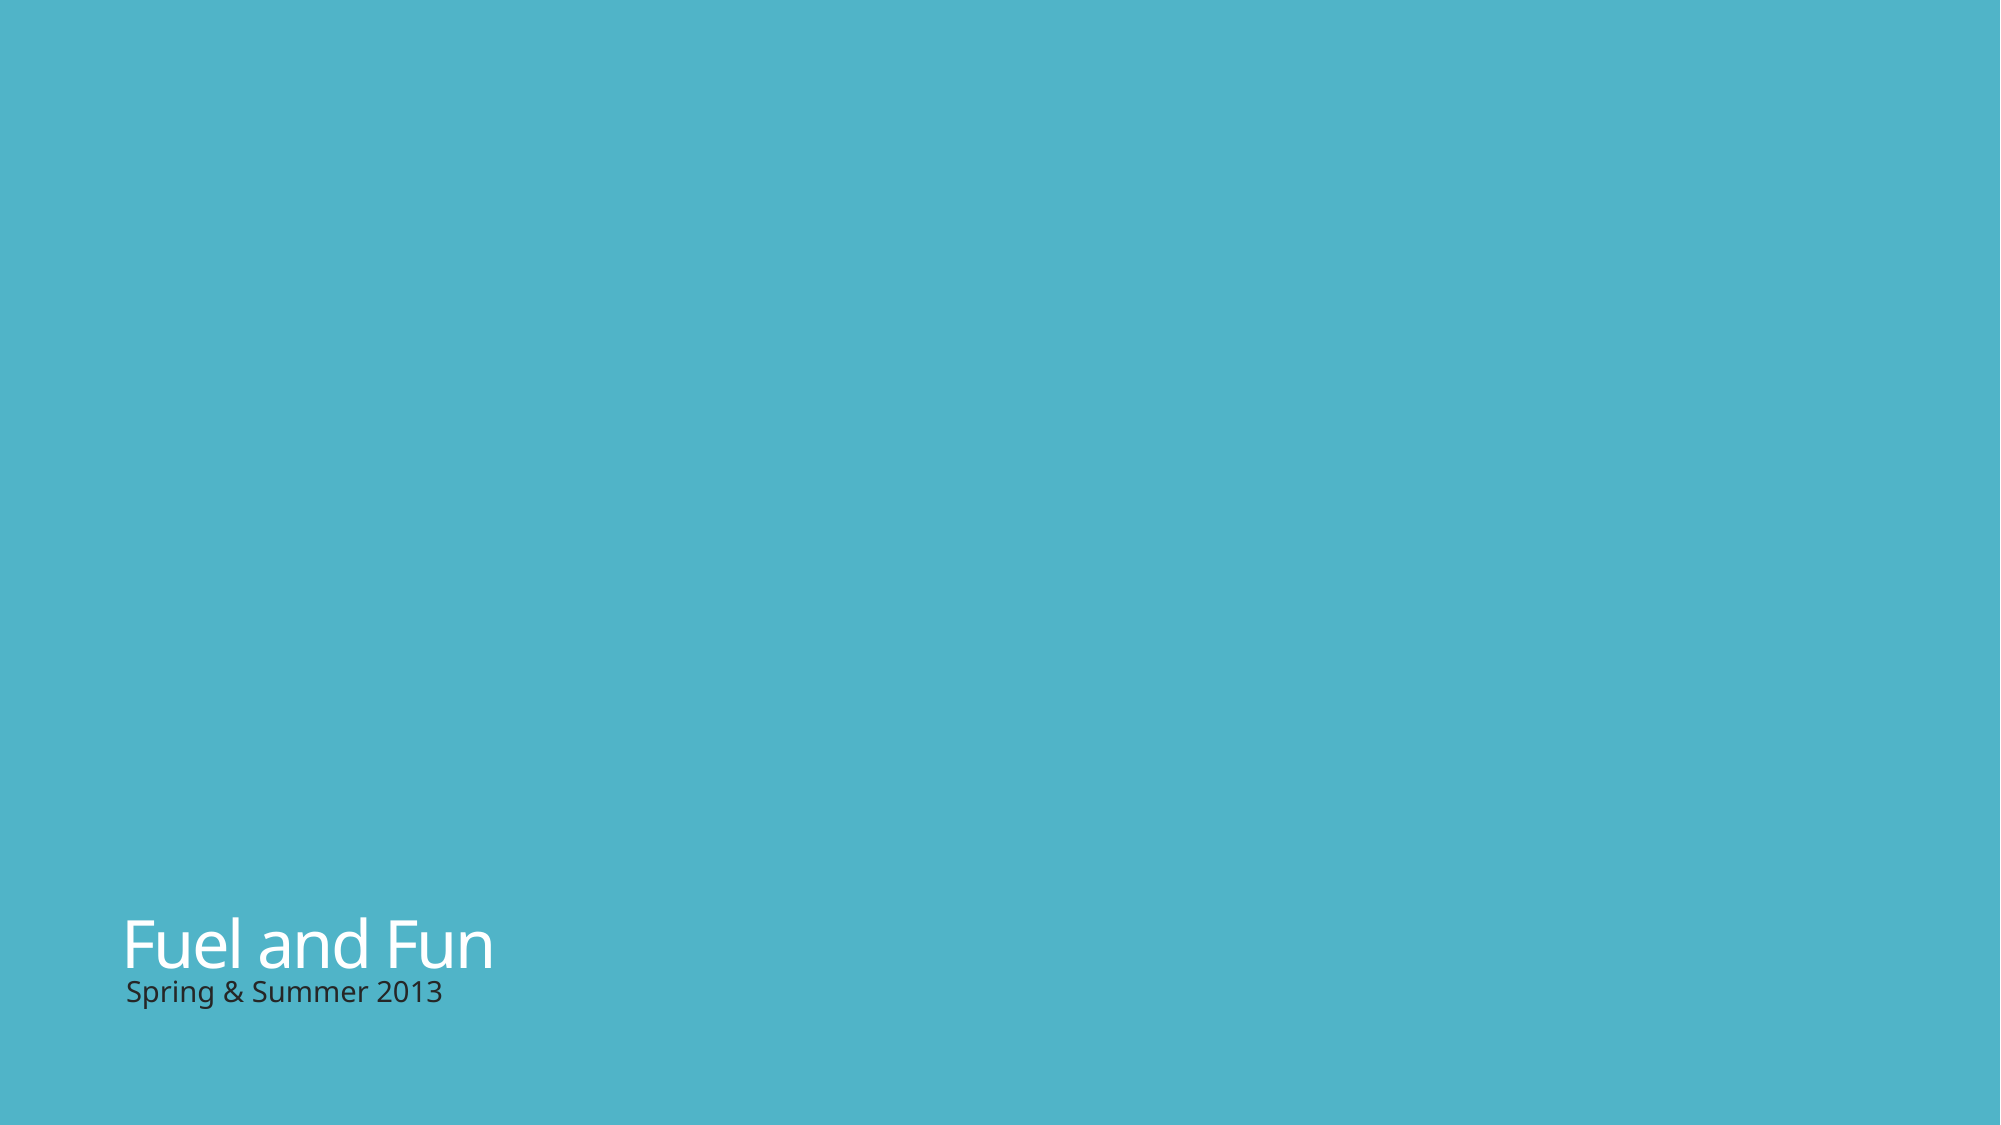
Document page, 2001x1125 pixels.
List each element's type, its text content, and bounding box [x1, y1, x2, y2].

list Spring & Summer 2013 [111, 969, 1625, 1057]
title Fuel and Fun [106, 888, 1875, 990]
